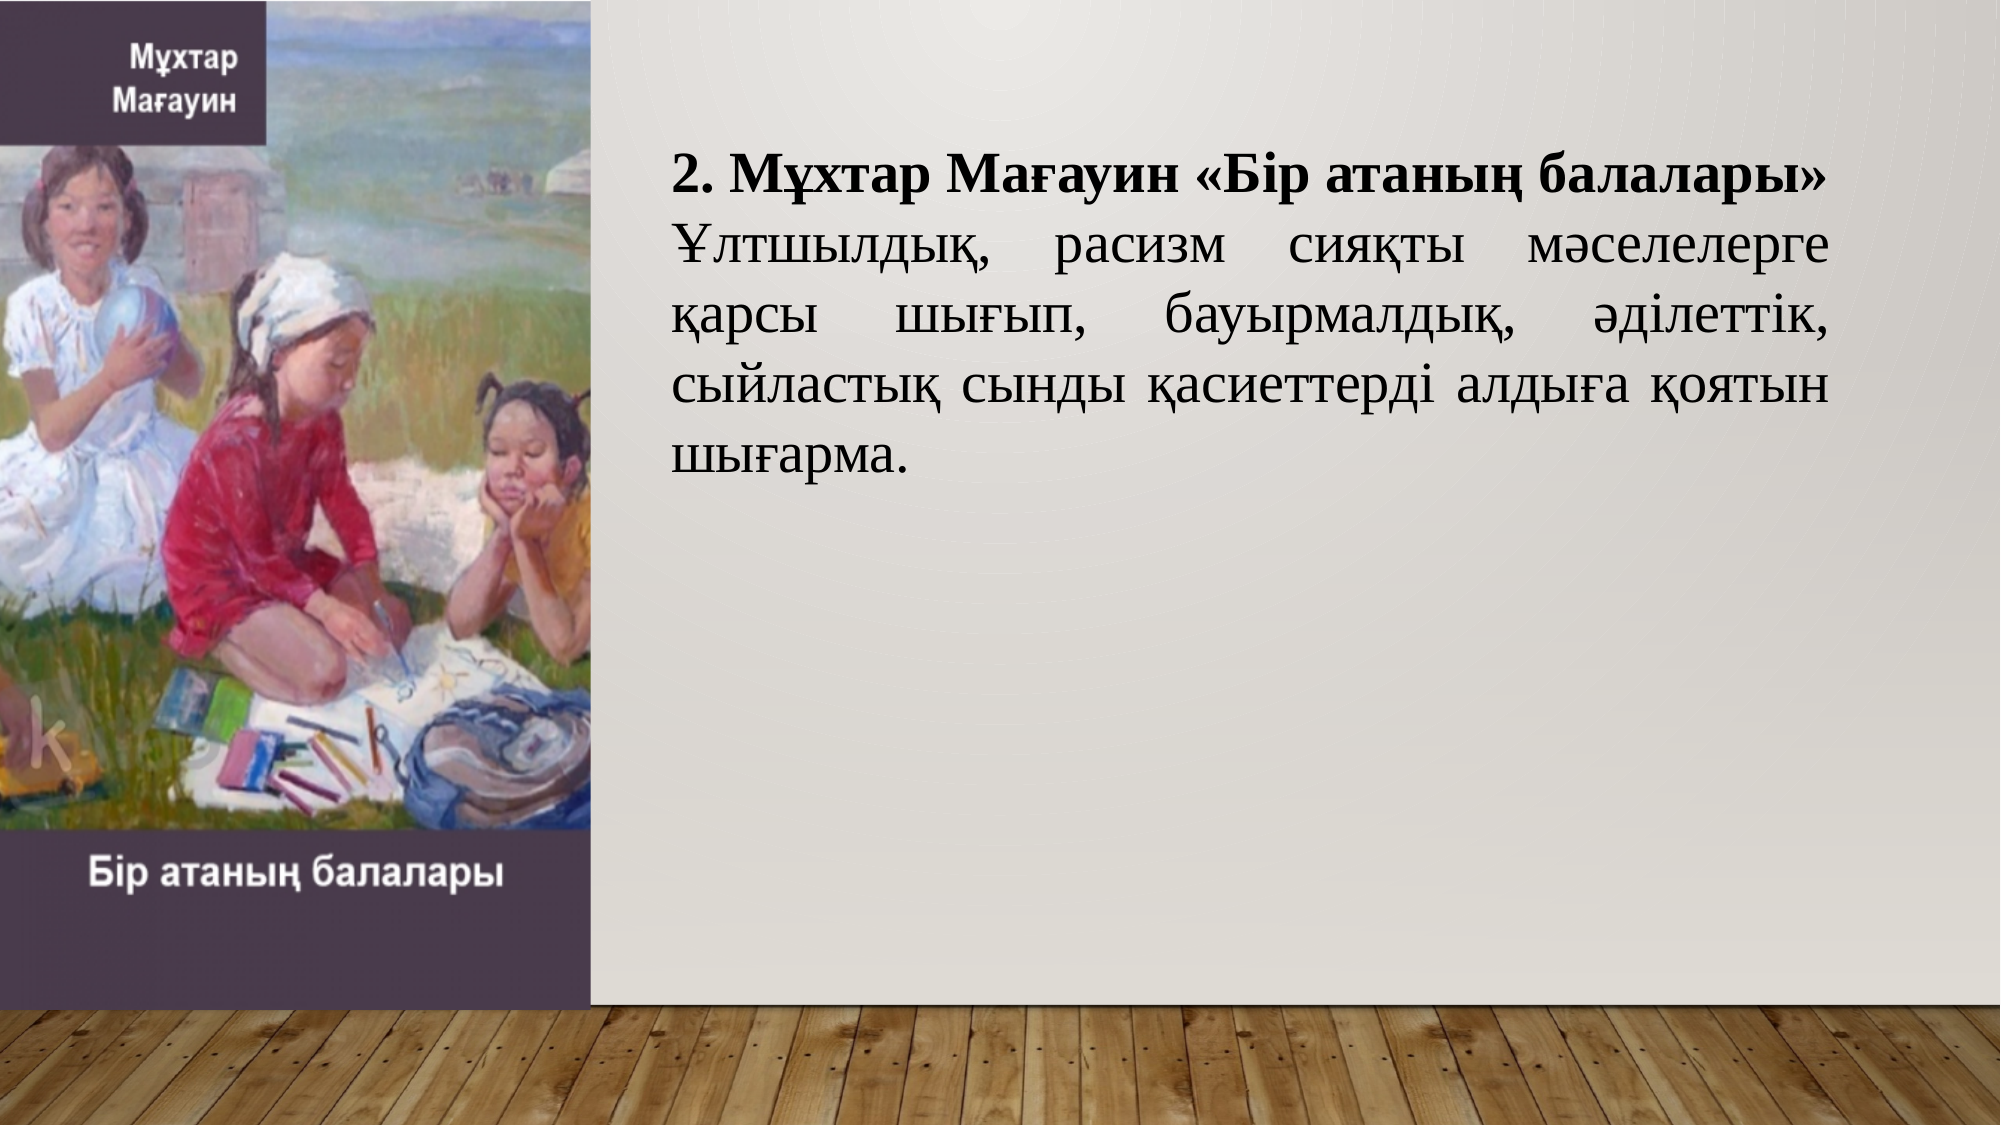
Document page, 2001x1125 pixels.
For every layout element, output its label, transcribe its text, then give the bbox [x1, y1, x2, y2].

text_box 2. Мұхтар Мағауин «Бір атаның балалары» Ұлтшылдық, расизм сияқты мәселелерге қарсы шығып, бауырмалдық, әділеттік, сыйластық сынды қасиеттерді алдыға қоятын шығарма. [656, 126, 1846, 492]
picture [0, 0, 2000, 1125]
